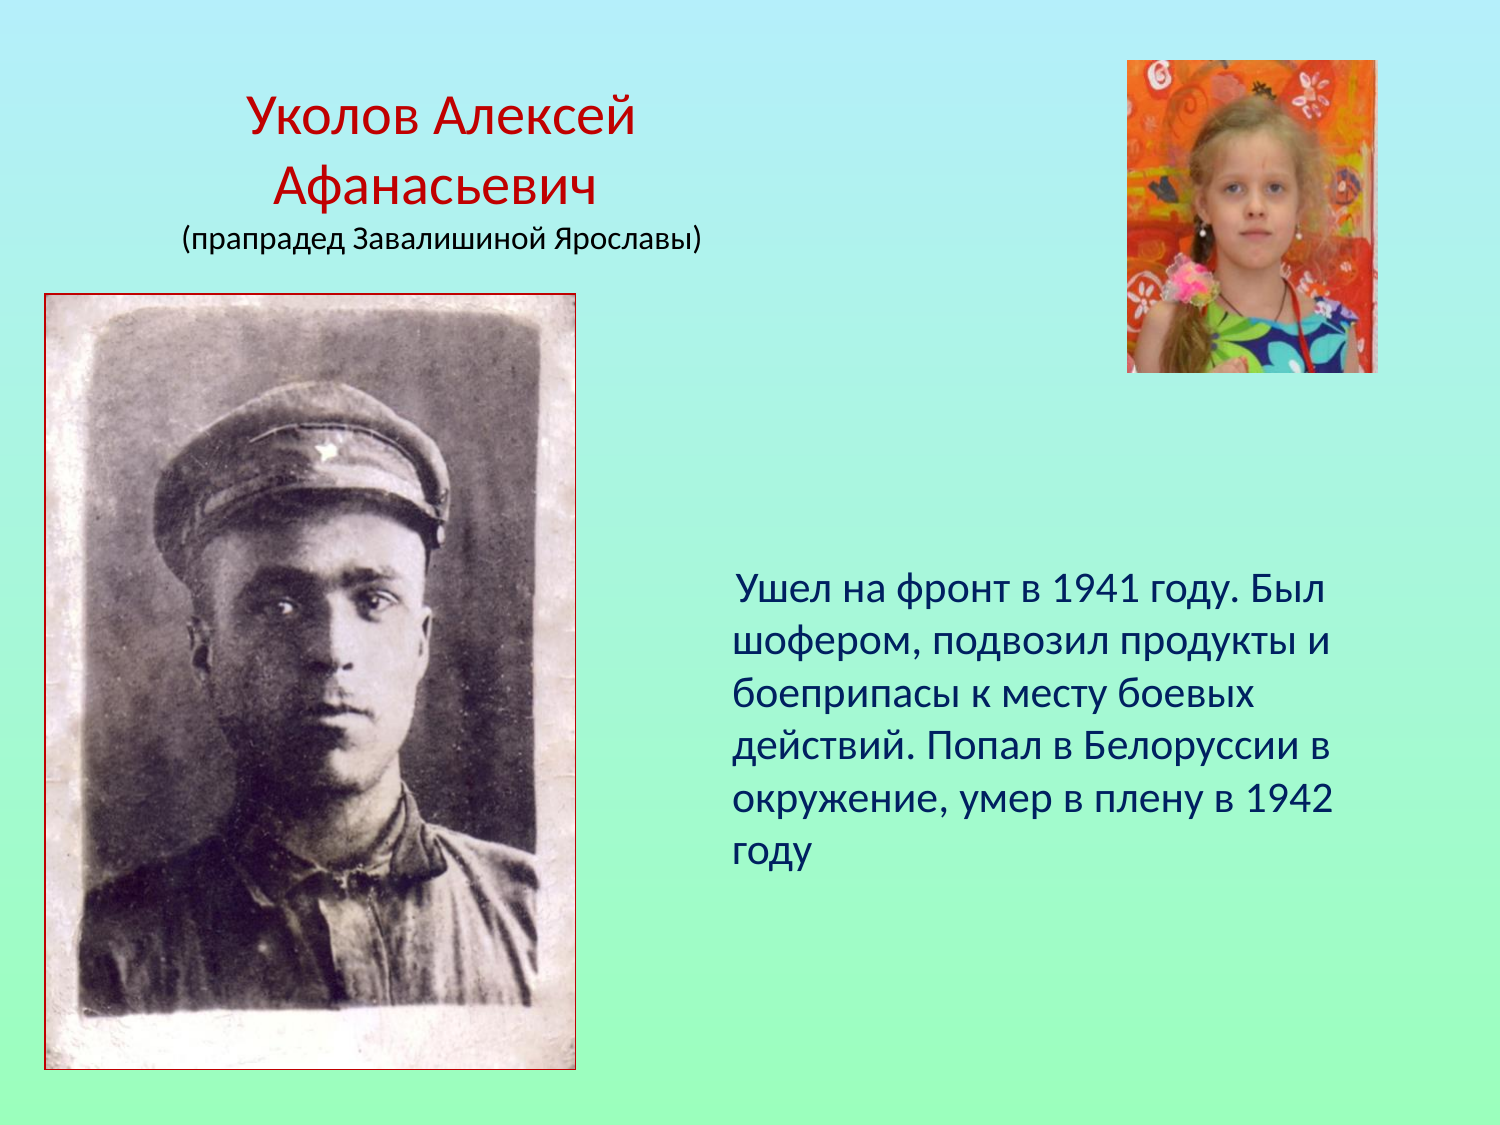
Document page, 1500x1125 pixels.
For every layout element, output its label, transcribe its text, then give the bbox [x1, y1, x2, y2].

title Уколов Алексей Афанасьевич (прапрадед Завалишиной Ярославы) [75, 60, 810, 273]
picture [1126, 59, 1378, 373]
list Ушел на фронт в 1941 году. Был шофером, подвозил продукты и боеприпасы к месту боевых действий. Попал в Белоруссии в окружение, умер в плену в 1942 году [660, 551, 1426, 1005]
picture [45, 294, 575, 1070]
